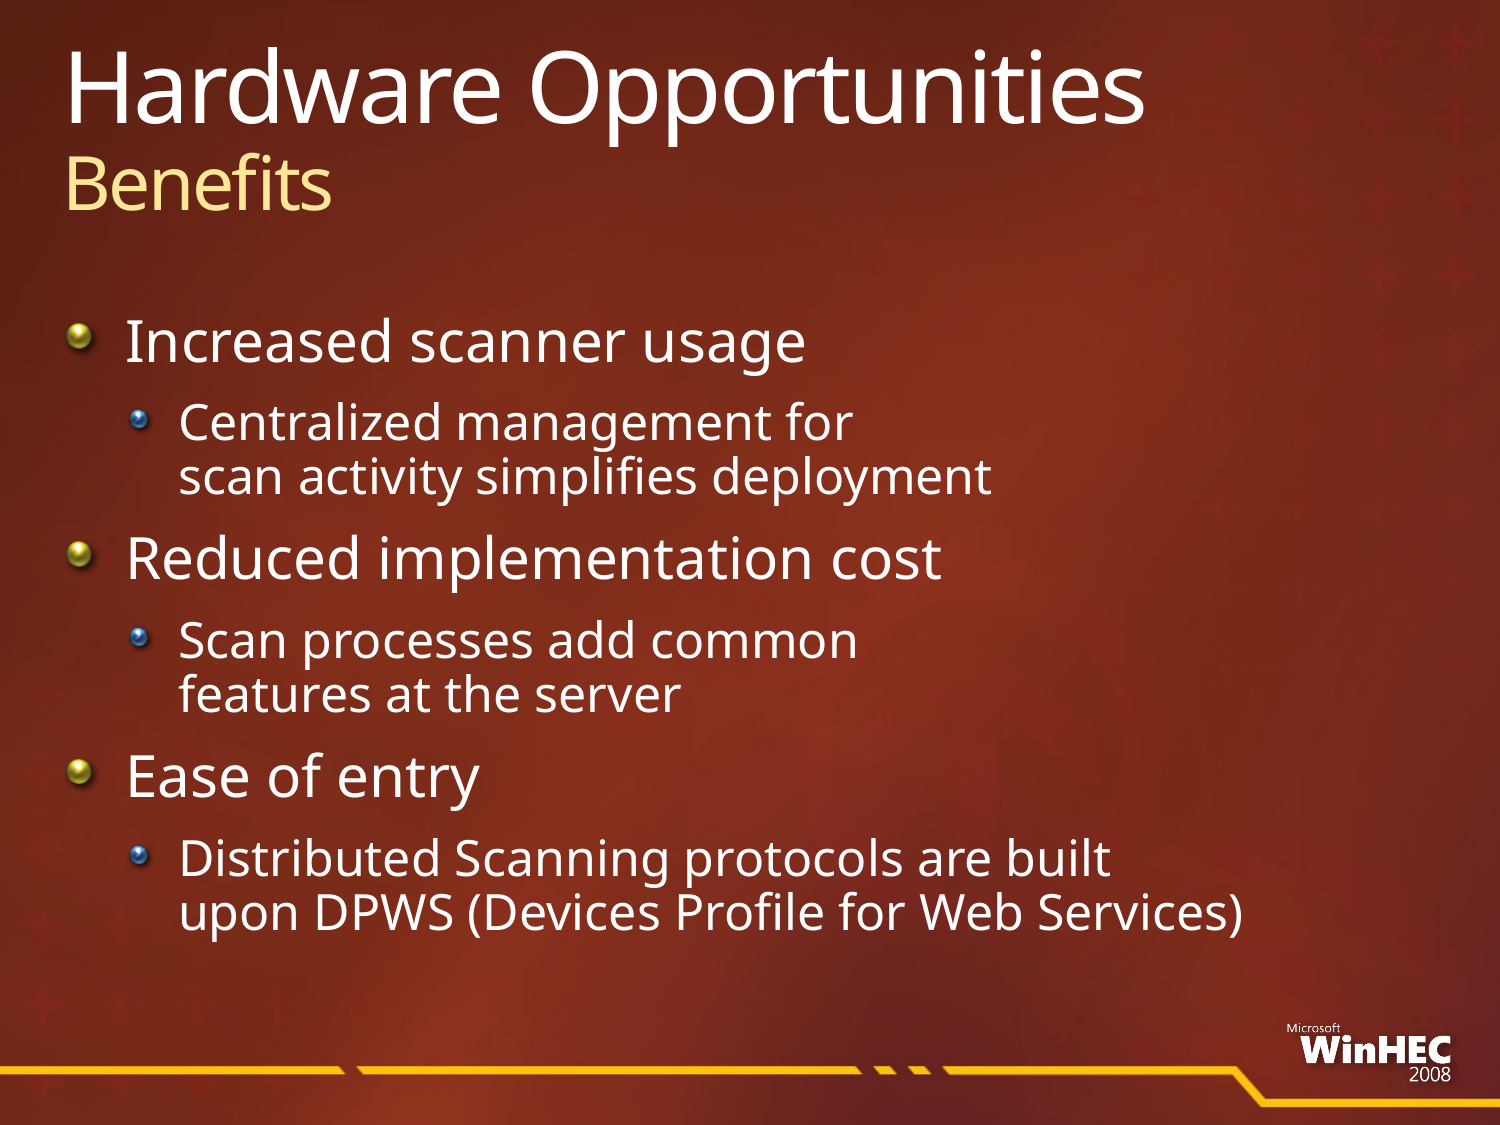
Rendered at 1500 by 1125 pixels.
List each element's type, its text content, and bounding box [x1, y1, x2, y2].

title Hardware Opportunities Benefits [62, 37, 1438, 229]
list Increased scanner usage Centralized management for scan activity simplifies deployment Reduced implementation cost Scan processes add common features at the server Ease of entry Distributed Scanning protocols are built upon DPWS (Devices Profile for Web Services) [62, 311, 1438, 1039]
picture [0, 0, 1500, 1125]
